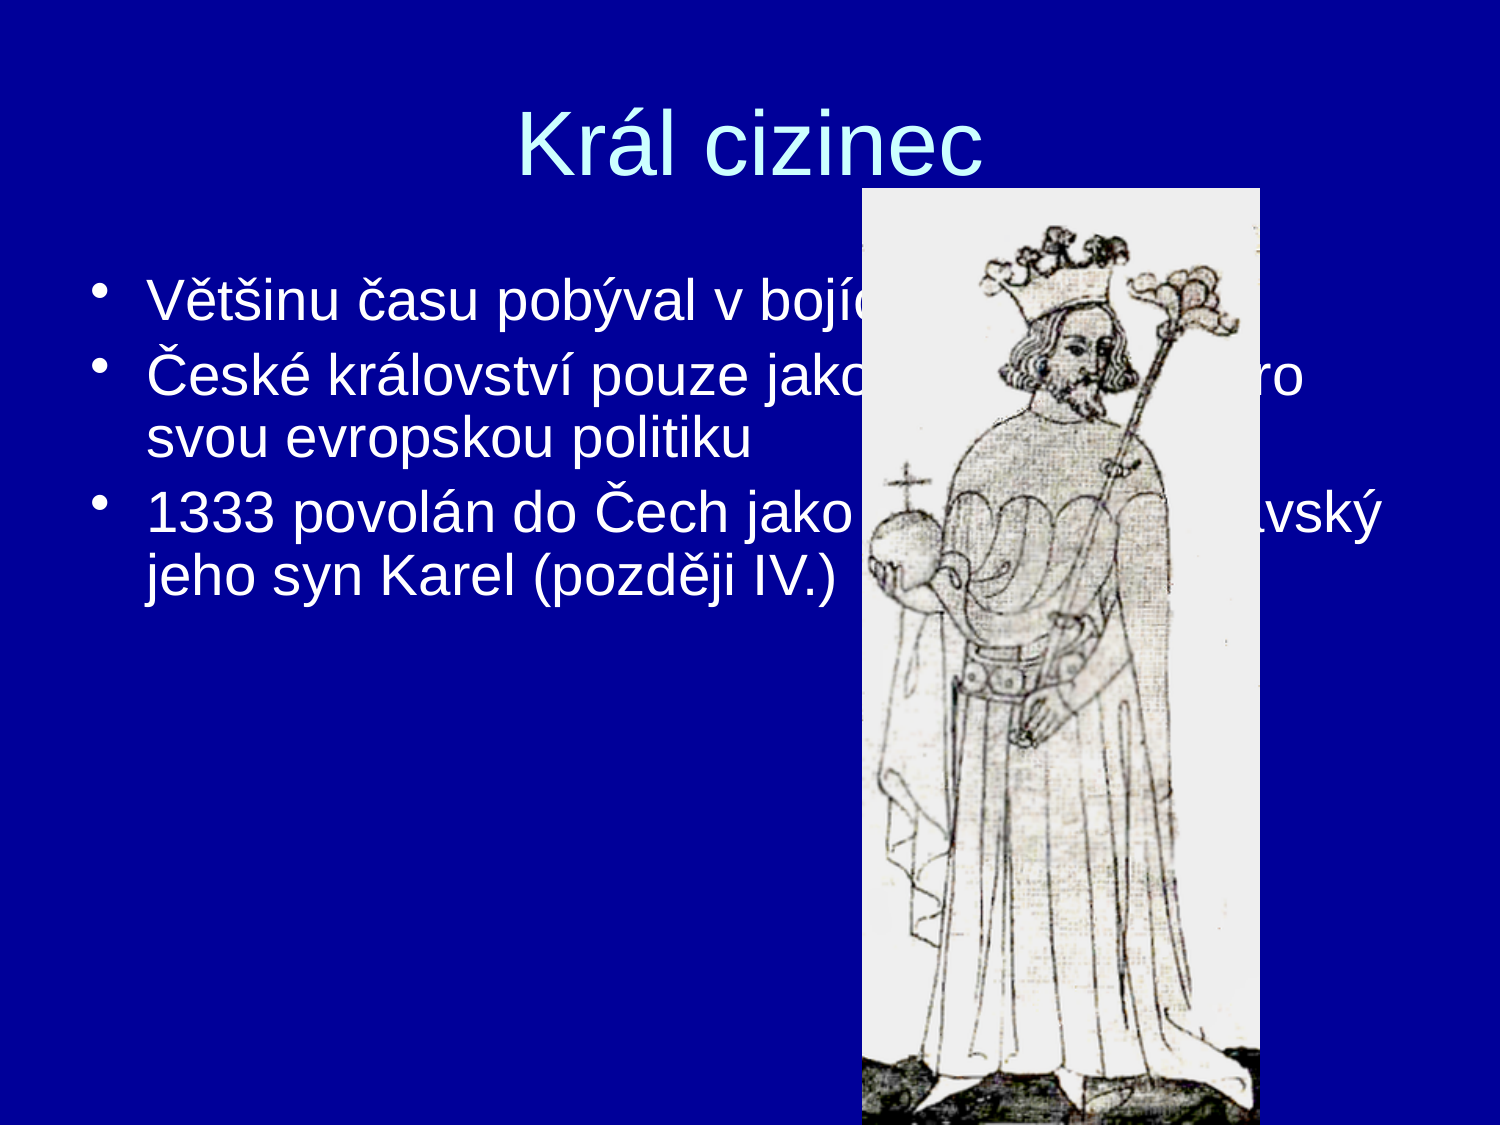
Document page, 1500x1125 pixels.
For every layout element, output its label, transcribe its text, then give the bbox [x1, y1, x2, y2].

title Král cizinec [75, 45, 1425, 233]
list Většinu času pobýval v bojích v cizině České království pouze jako zdroj financí pro svou evropskou politiku 1333 povolán do Čech jako markrabě moravský jeho syn Karel (později IV.) [75, 262, 862, 1005]
list Většinu času pobýval v bojích v cizině České království pouze jako zdroj financí pro svou evropskou politiku 1333 povolán do Čech jako markrabě moravský jeho syn Karel (později IV.) [1260, 262, 1425, 1005]
picture [862, 188, 1260, 1125]
